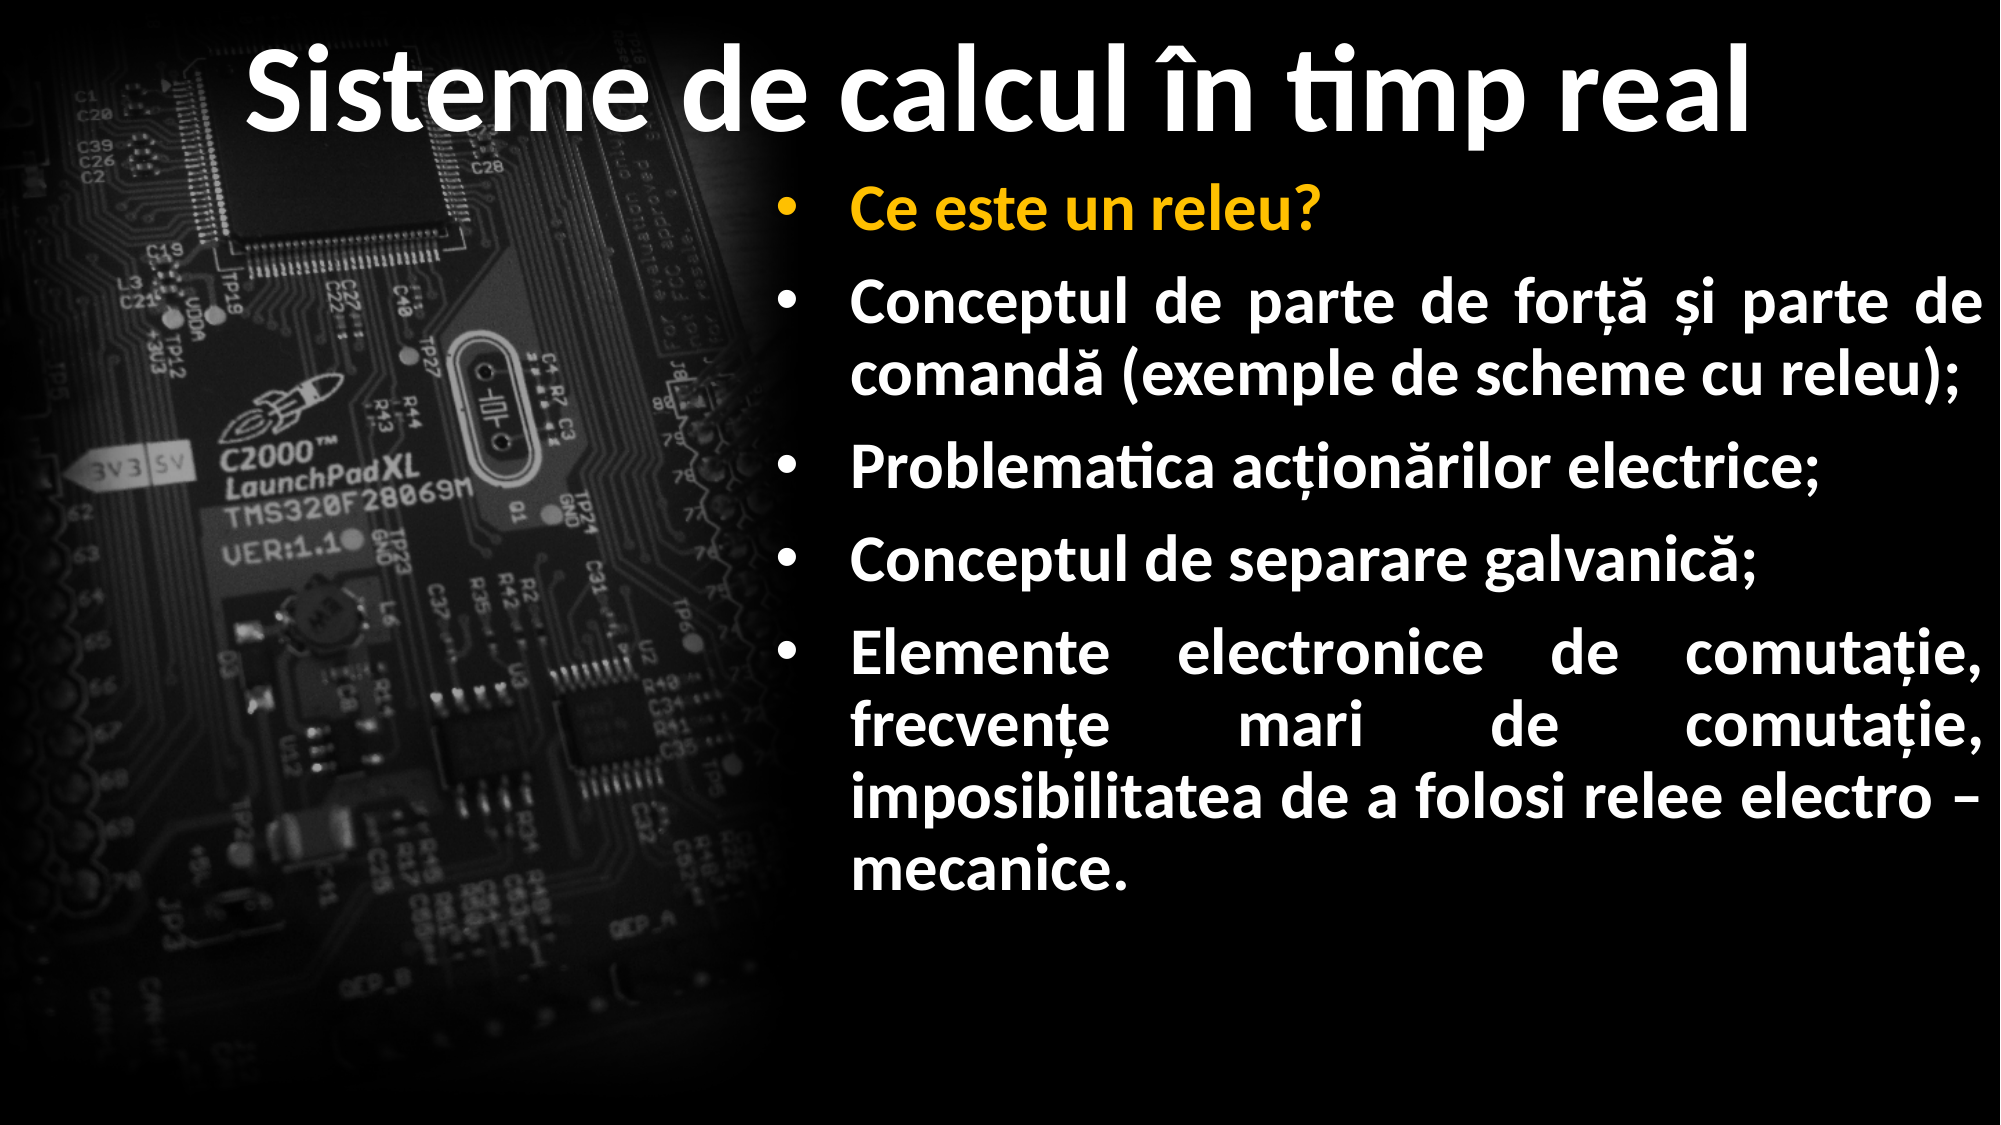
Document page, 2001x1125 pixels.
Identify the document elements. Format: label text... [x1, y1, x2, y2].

title Sisteme de calcul în timp real [813, 0, 2000, 165]
subtitle Ce este un releu? Conceptul de parte de forță și parte de comandă (exemple de scheme cu releu); Problematica acționărilor electrice; Conceptul de separare galvanică; Elemente electronice de comutație, frecvențe mari de comutație, imposibilitatea de a folosi relee electro – mecanice. [813, 165, 2000, 1125]
picture [0, 0, 813, 1125]
